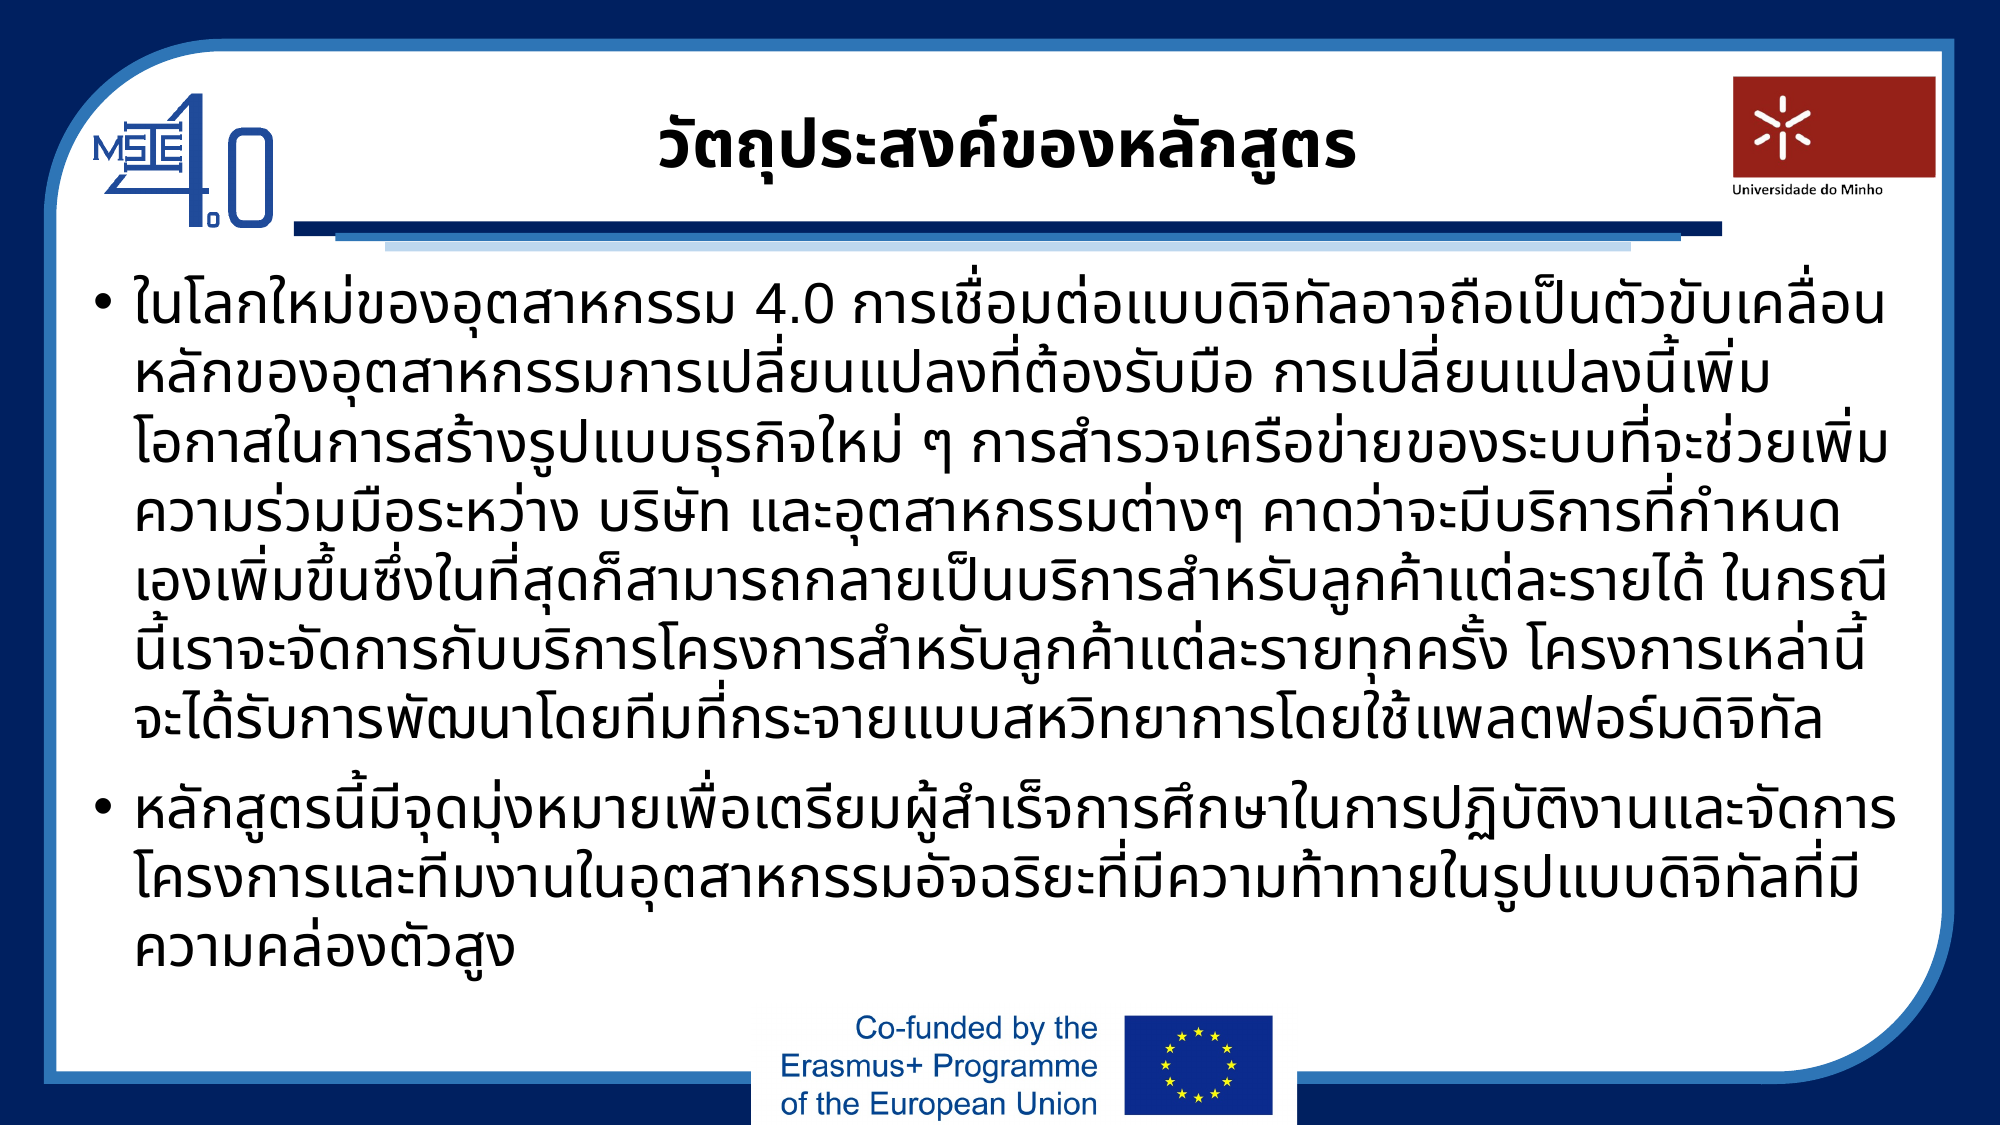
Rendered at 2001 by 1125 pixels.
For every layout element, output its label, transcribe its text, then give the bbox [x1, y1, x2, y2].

picture [1699, 70, 1968, 224]
list ในโลกใหม่ของอุตสาหกรรม 4.0 การเชื่อมต่อแบบดิจิทัลอาจถือเป็นตัวขับเคลื่อนหลักของอุตสาหกรรมการเปลี่ยนแปลงที่ต้องรับมือ การเปลี่ยนแปลงนี้เพิ่มโอกาสในการสร้างรูปแบบธุรกิจใหม่ ๆ การสำรวจเครือข่ายของระบบที่จะช่วยเพิ่มความร่วมมือระหว่าง บริษัท และอุตสาหกรรมต่างๆ คาดว่าจะมีบริการที่กำหนดเองเพิ่มขึ้นซึ่งในที่สุดก็สามารถกลายเป็นบริการสำหรับลูกค้าแต่ละรายได้ ในกรณีนี้เราจะจัดการกับบริการโครงการสำหรับลูกค้าแต่ละรายทุกครั้ง โครงการเหล่านี้จะได้รับการพัฒนาโดยทีมที่กระจายแบบสหวิทยาการโดยใช้แพลตฟอร์มดิจิทัล หลักสูตรนี้มีจุดมุ่งหมายเพื่อเตรียมผู้สำเร็จการศึกษาในการปฏิบัติงานและจัดการโครงการและทีมงานในอุตสาหกรรมอัจฉริยะที่มีความท้าทายในรูปแบบดิจิทัลที่มีความคล่องตัวสูง [78, 258, 1921, 1050]
picture [751, 1050, 1298, 1125]
title วัตถุประสงค์ของหลักสูตร [294, 73, 1723, 220]
